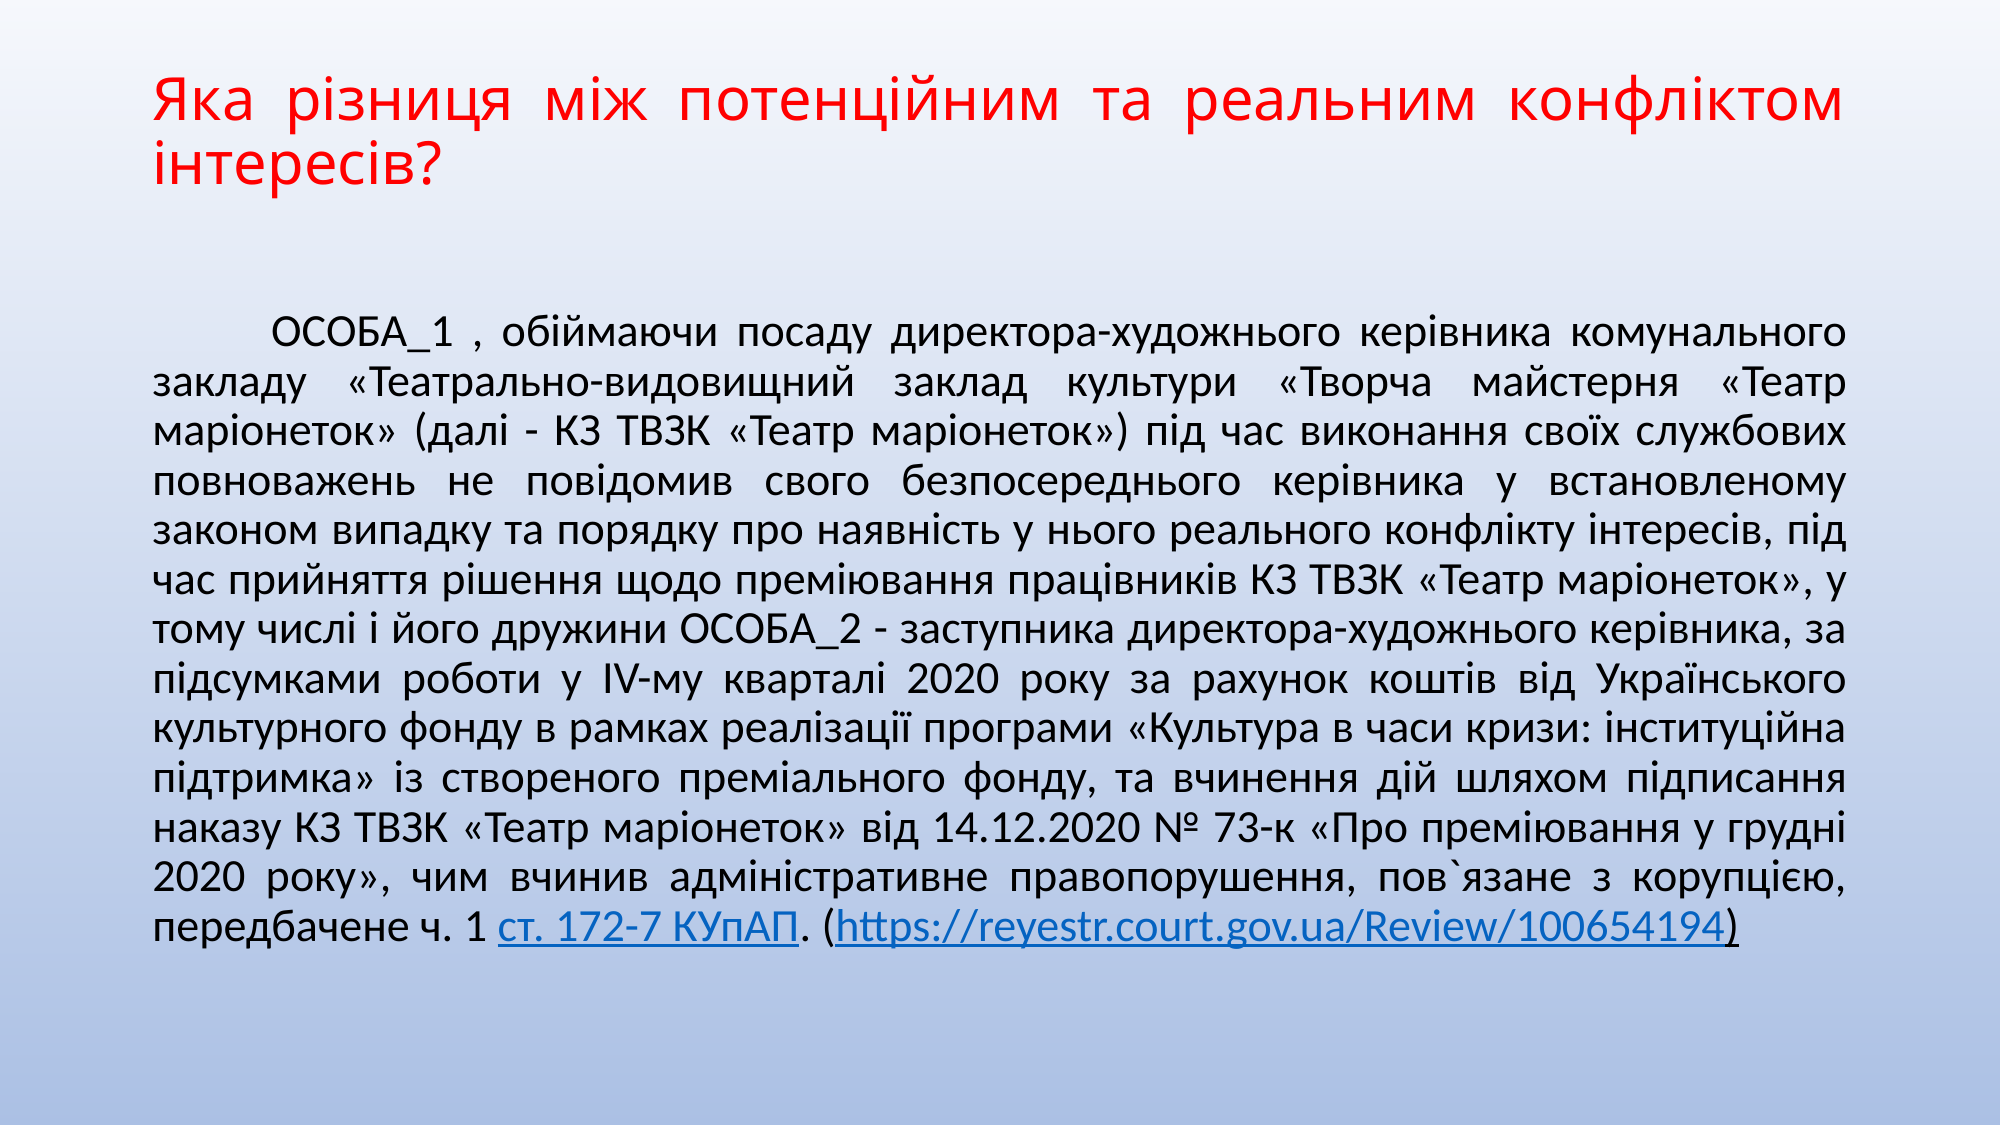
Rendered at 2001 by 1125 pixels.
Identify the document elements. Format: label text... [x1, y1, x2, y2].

title Яка різниця між потенційним та реальним конфліктом інтересів? [137, 59, 1863, 278]
list ОСОБА_1 , обіймаючи посаду директора-художнього керівника комунального закладу «Театрально-видовищний заклад культури «Творча майстерня «Театр маріонеток» (далі - КЗ ТВЗК «Театр маріонеток») під час виконання своїх службових повноважень не повідомив свого безпосереднього керівника у встановленому законом випадку та порядку про наявність у нього реального конфлікту інтересів, під час прийняття рішення щодо преміювання працівників КЗ ТВЗК «Театр маріонеток», у тому числі і його дружини ОСОБА_2 - заступника директора-художнього керівника, за підсумками роботи у ІV-му кварталі 2020 року за рахунок коштів від Українського культурного фонду в рамках реалізації програми «Культура в часи кризи: інституційна підтримка» із створеного преміального фонду, та вчинення дій шляхом підписання наказу КЗ ТВЗК «Театр маріонеток» від 14.12.2020 № 73-к «Про преміювання у грудні 2020 року», чим вчинив адміністративне правопорушення, пов`язане з корупцією, передбачене ч. 1 ст. 172-7 КУпАП. (https://reyestr.court.gov.ua/Review/100654194) [137, 299, 1863, 1014]
